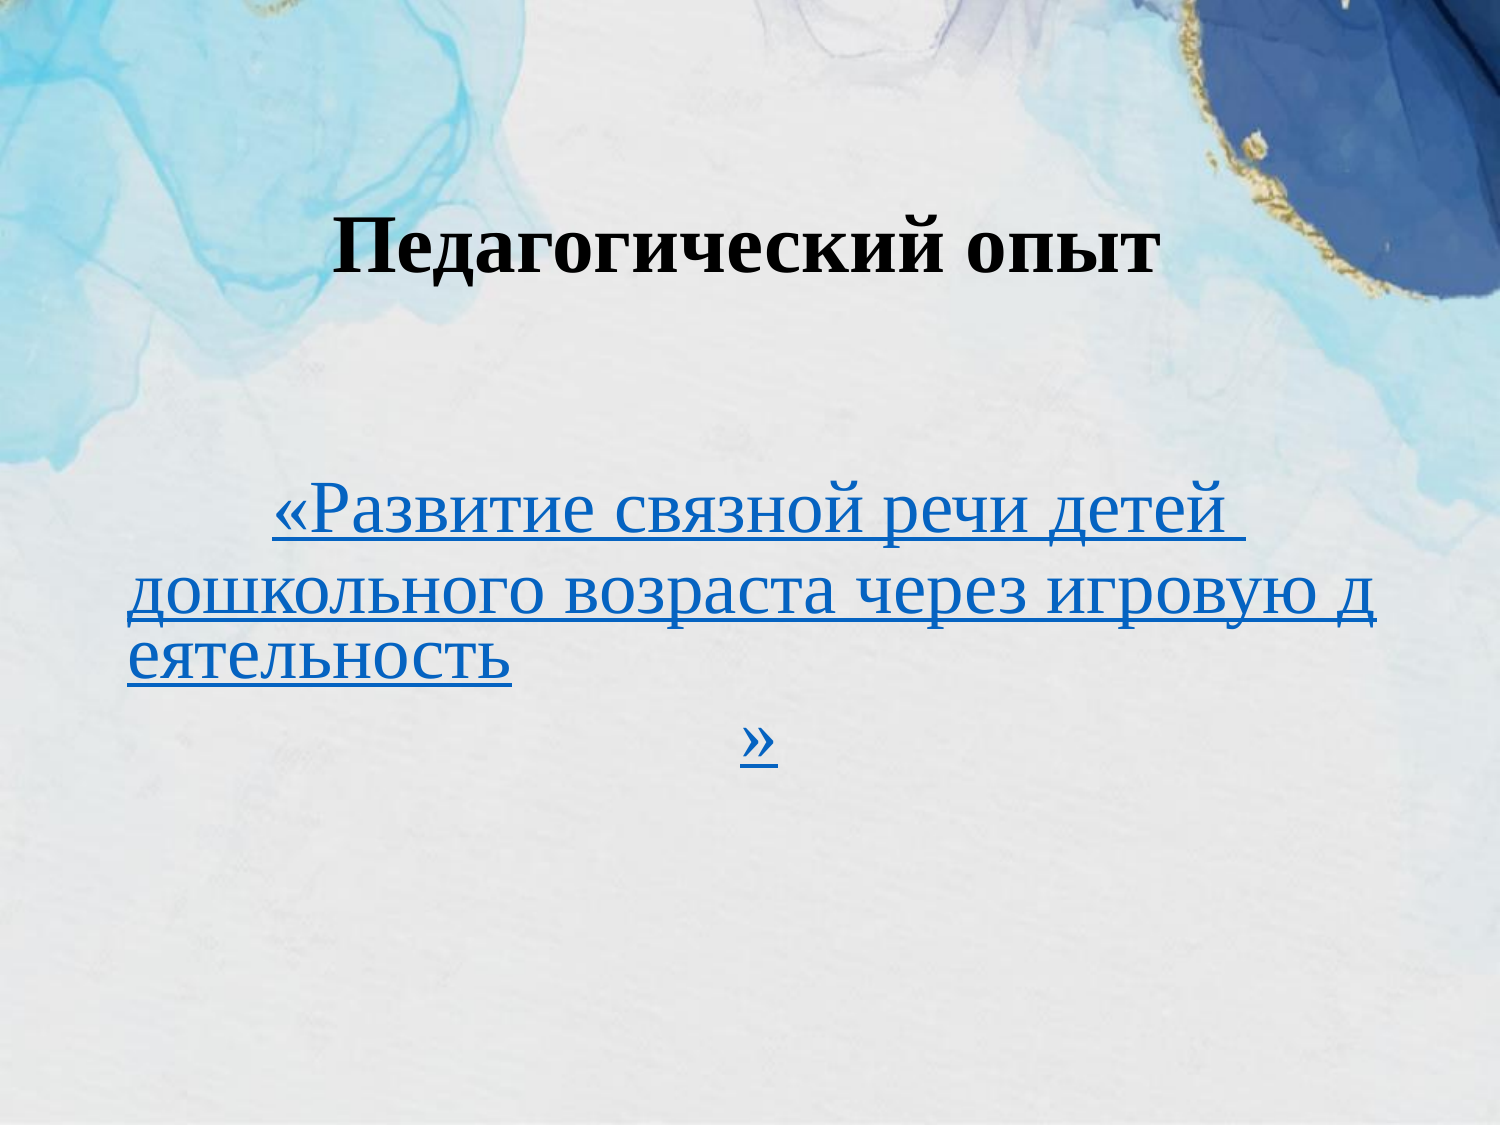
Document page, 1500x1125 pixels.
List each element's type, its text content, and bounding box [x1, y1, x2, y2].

list «Развитие связной речи детей дошкольного возраста через игровую деятельность» [112, 349, 1406, 1064]
picture [0, 0, 1500, 1125]
title Педагогический опыт [100, 137, 1395, 355]
